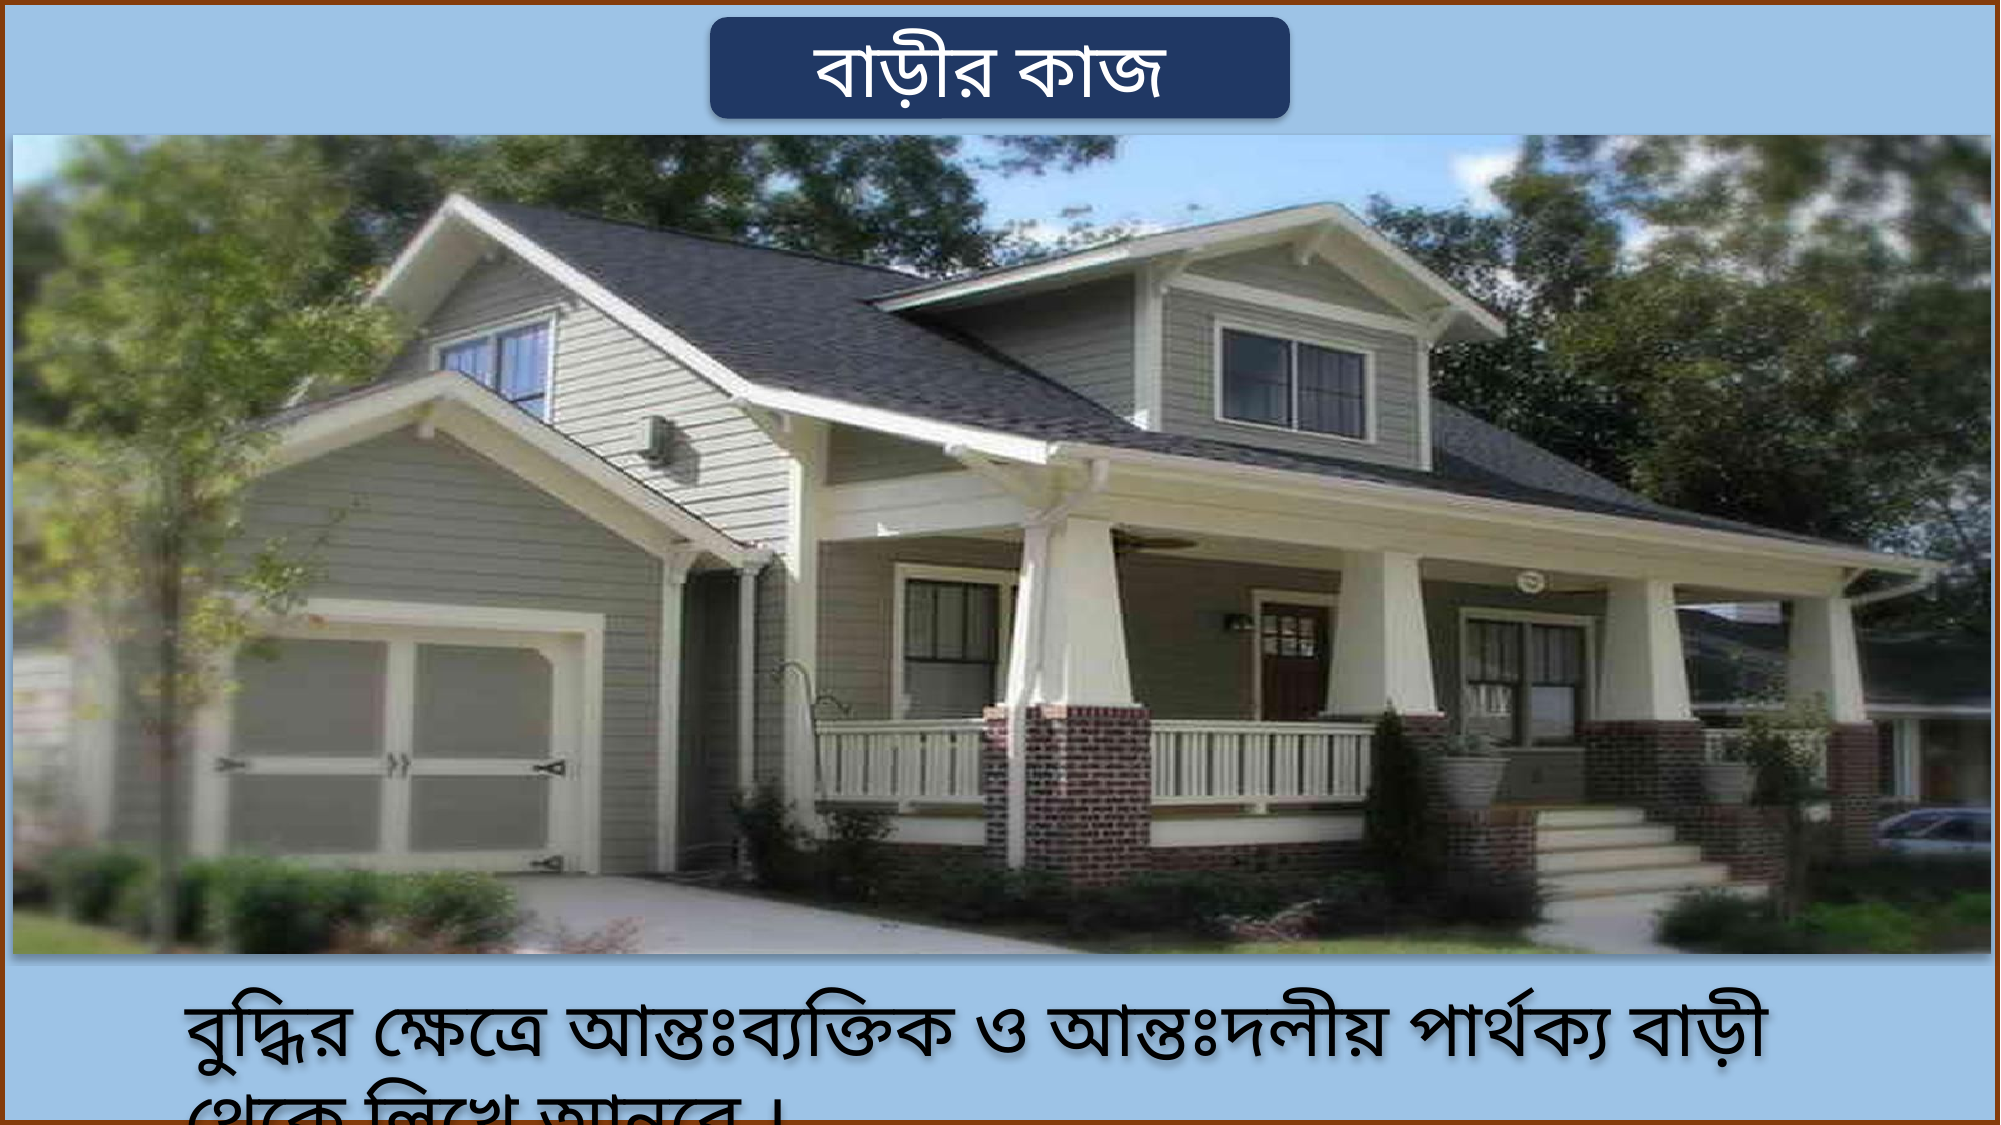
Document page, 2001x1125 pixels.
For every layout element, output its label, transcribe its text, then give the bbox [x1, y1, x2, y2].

text_box বাড়ীর কাজ [709, 16, 1291, 120]
text_box [0, 0, 2000, 1125]
picture [13, 135, 1991, 954]
text_box বুদ্ধির ক্ষেত্রে আন্তঃব্যক্তিক ও আন্তঃদলীয় পার্থক্য বাড়ী থেকে লিখে আনবে । [170, 974, 1890, 1125]
